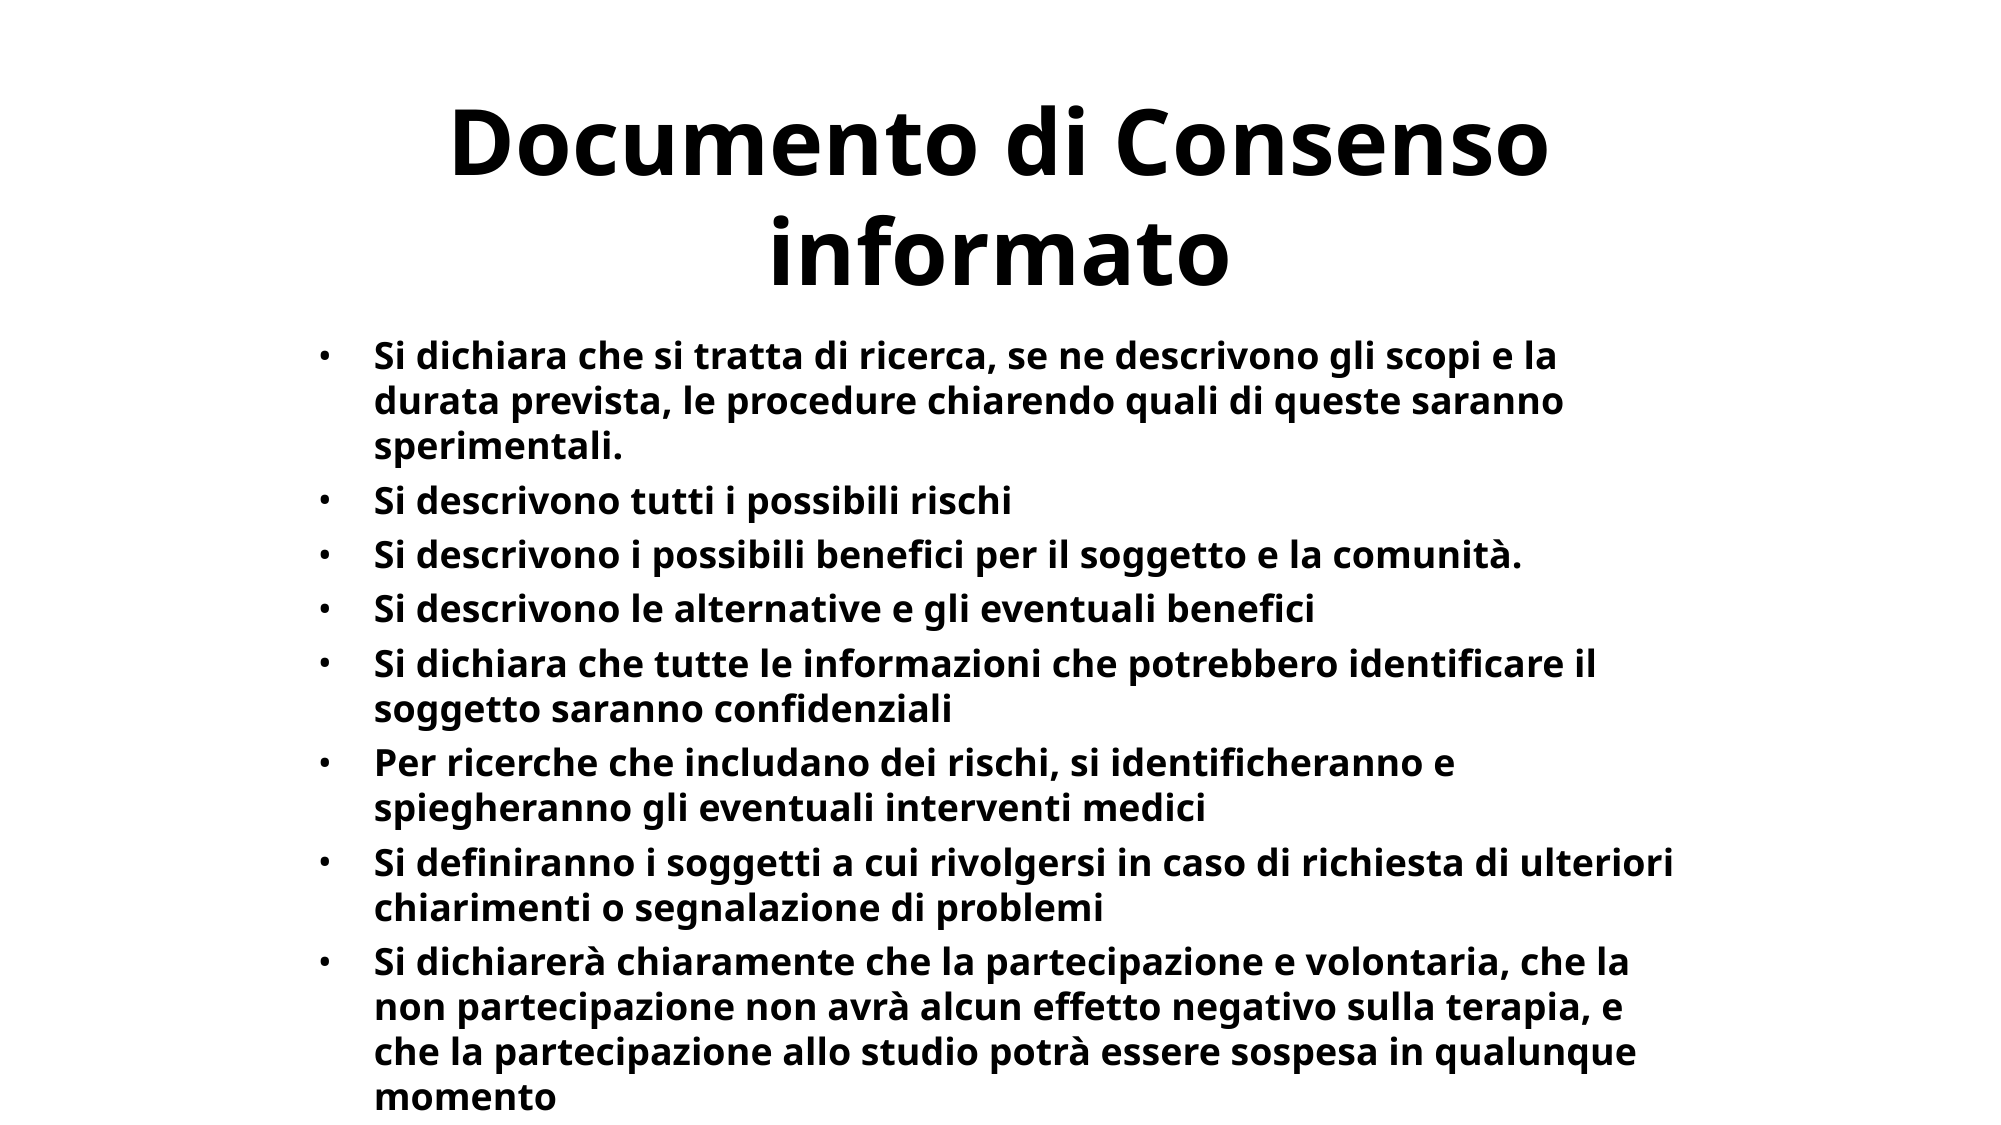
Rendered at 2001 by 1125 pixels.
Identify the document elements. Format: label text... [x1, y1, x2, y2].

text_box Si dichiara che si tratta di ricerca, se ne descrivono gli scopi e la durata prevista, le procedure chiarendo quali di queste saranno sperimentali. Si descrivono tutti i possibili rischi Si descrivono i possibili benefici per il soggetto e la comunità. Si descrivono le alternative e gli eventuali benefici Si dichiara che tutte le informazioni che potrebbero identificare il soggetto saranno confidenziali Per ricerche che includano dei rischi, si identificheranno e spiegheranno gli eventuali interventi medici Si definiranno i soggetti a cui rivolgersi in caso di richiesta di ulteriori chiarimenti o segnalazione di problemi Si dichiarerà chiaramente che la partecipazione e volontaria, che la non partecipazione non avrà alcun effetto negativo sulla terapia, e che la partecipazione allo studio potrà essere sospesa in qualunque momento [303, 324, 1697, 1036]
text_box Documento di Consenso informato [362, 76, 1638, 312]
